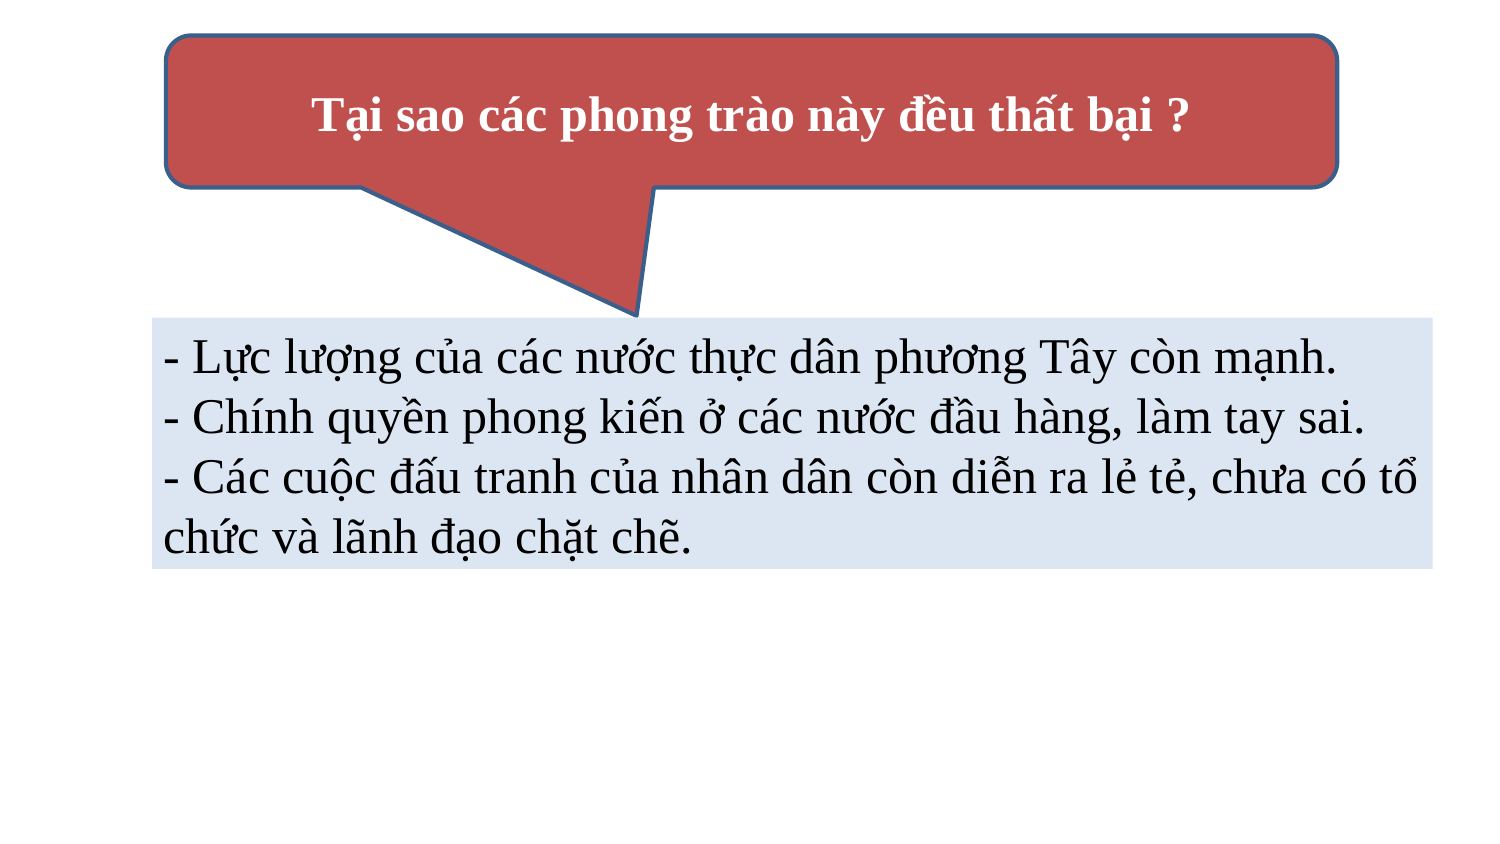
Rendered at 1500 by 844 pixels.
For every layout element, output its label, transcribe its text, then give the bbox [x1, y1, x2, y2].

text_box - Lực lượng của các nước thực dân phương Tây còn mạnh. - Chính quyền phong kiến ở các nước đầu hàng, làm tay sai. - Các cuộc đấu tranh của nhân dân còn diễn ra lẻ tẻ, chưa có tổ chức và lãnh đạo chặt chẽ. [152, 317, 1433, 569]
text_box Tại sao các phong trào này đều thất bại ? [163, 33, 1340, 317]
text_box [18, 16, 1486, 74]
